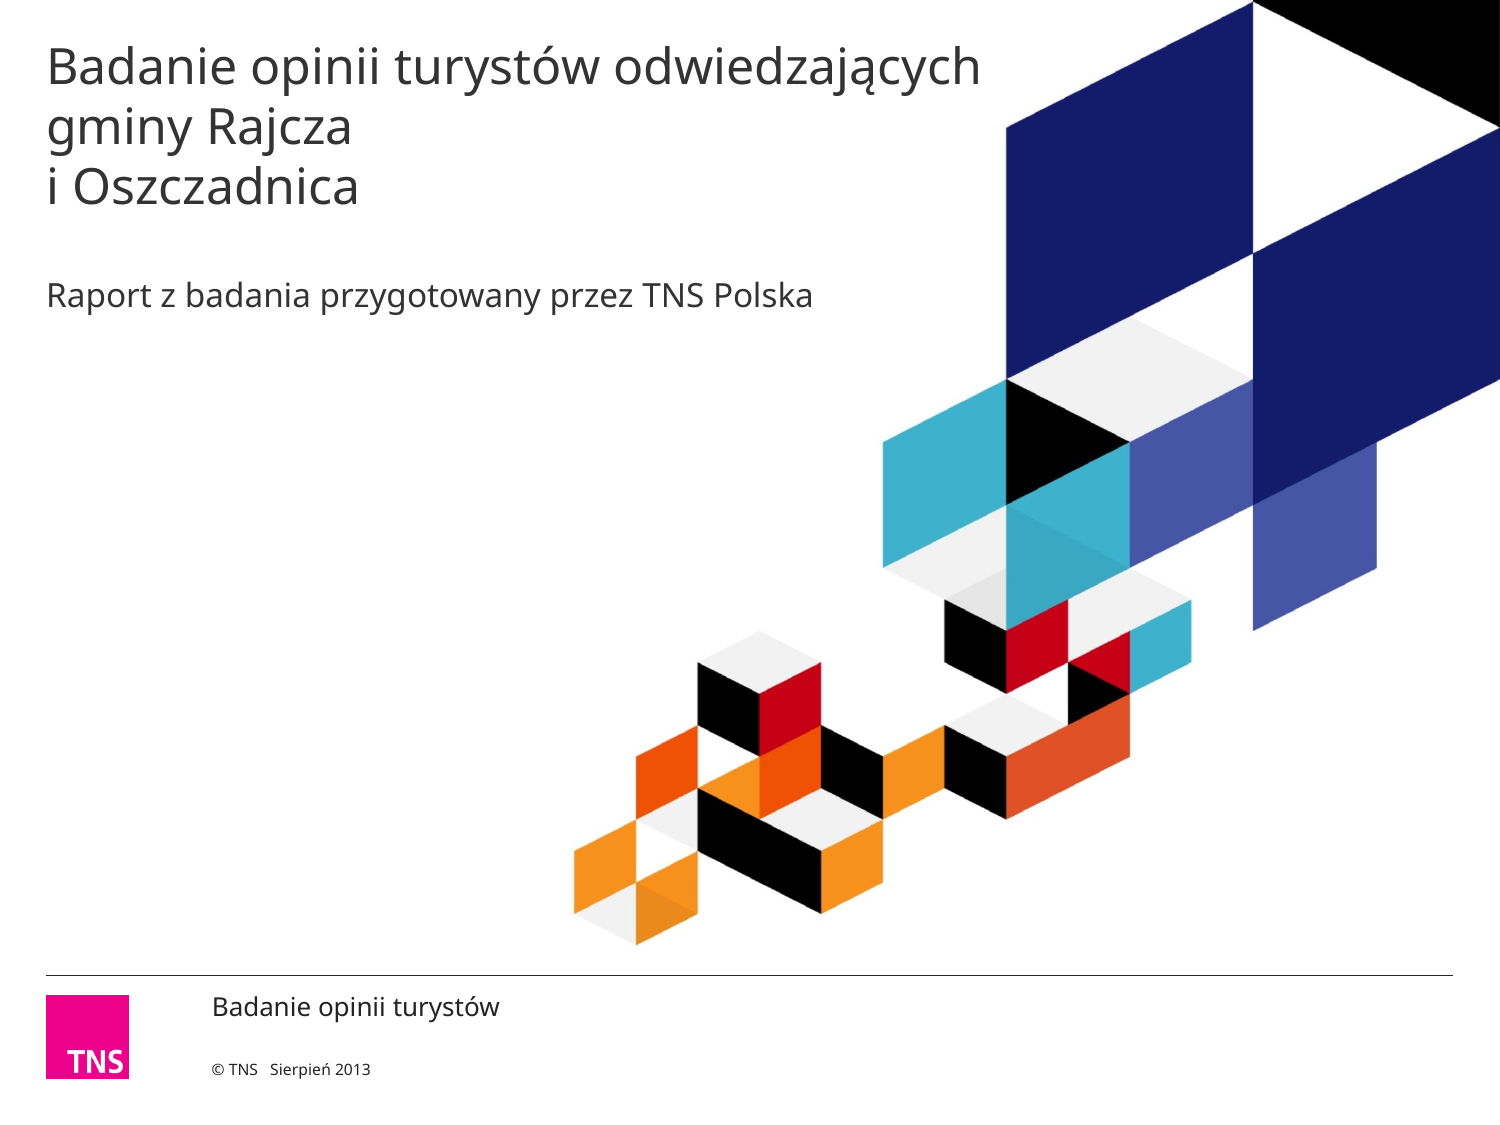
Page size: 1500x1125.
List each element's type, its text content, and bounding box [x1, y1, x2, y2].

title Badanie opinii turystów odwiedzających gminy Rajcza i Oszczadnica Raport z badania przygotowany przez TNS Polska [46, 0, 998, 534]
picture [46, 995, 129, 1079]
picture [450, 0, 1500, 966]
